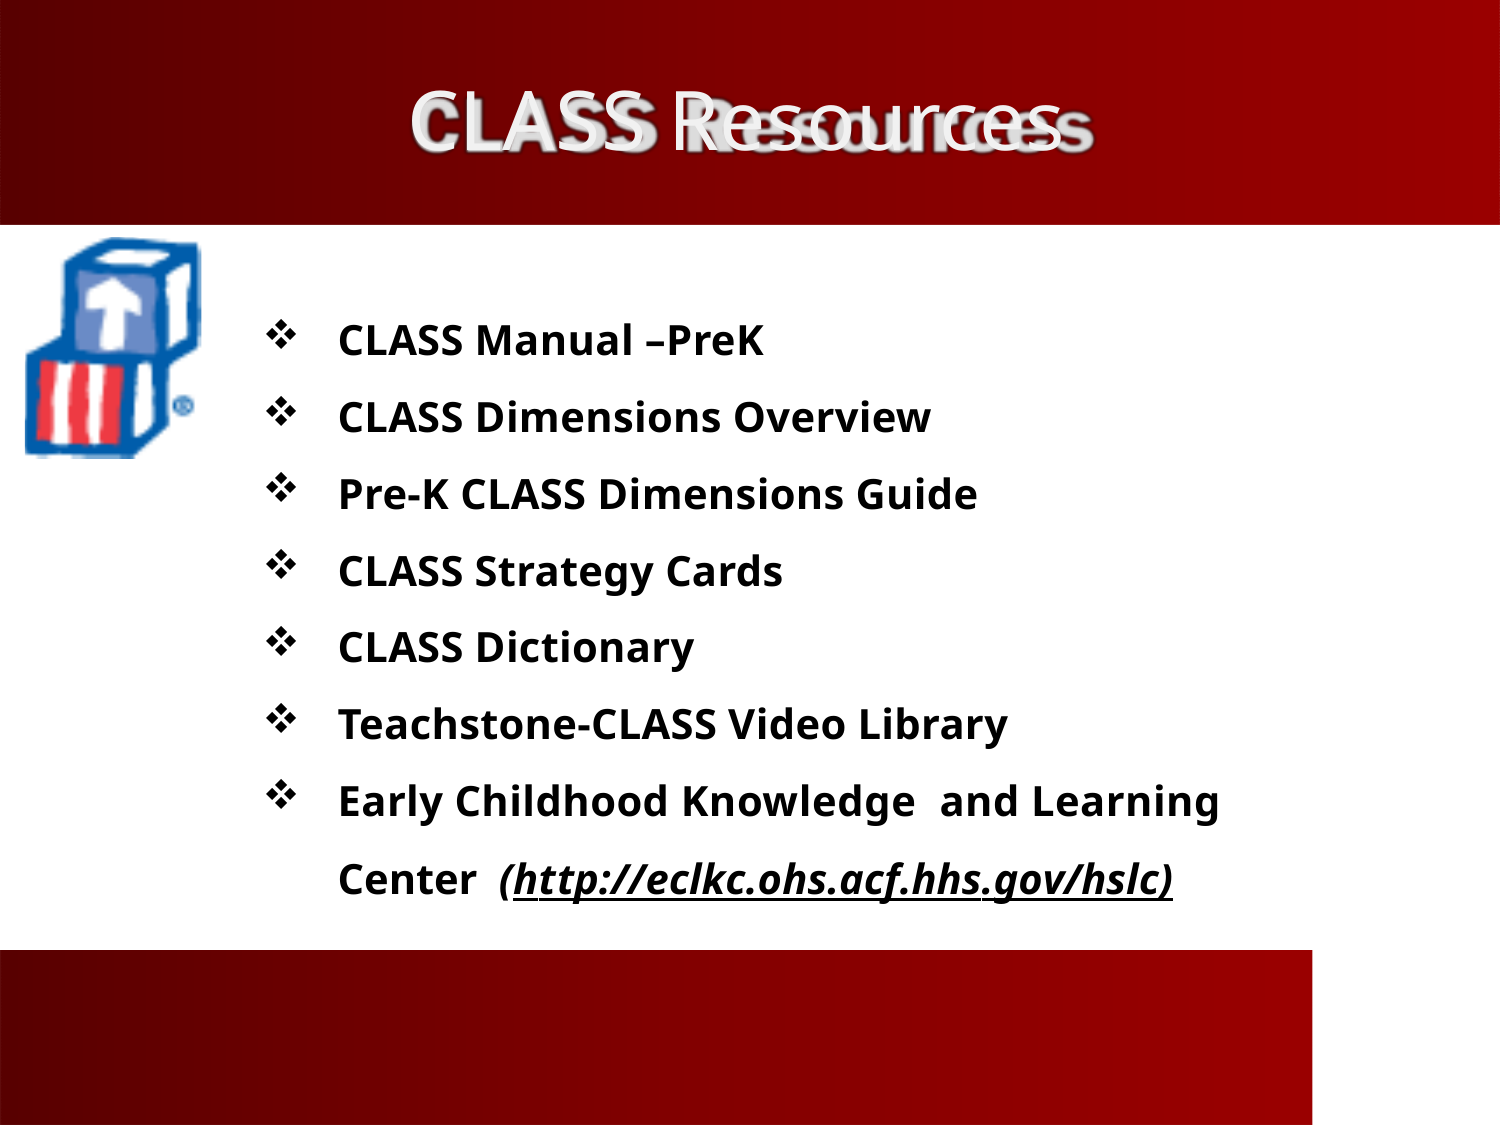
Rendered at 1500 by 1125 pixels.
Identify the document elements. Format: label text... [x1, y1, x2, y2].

text_box CLASS Manual –PreK CLASS Dimensions Overview Pre-K CLASS Dimensions Guide CLASS Strategy Cards CLASS Dictionary Teachstone-CLASS Video Library Early Childhood Knowledge and Learning Center (http://eclkc.ohs.acf.hhs.gov/hslc) [262, 287, 1365, 911]
title CLASS Resources [403, 65, 1097, 256]
picture [0, 0, 1500, 230]
picture [0, 950, 1313, 1125]
text_box [24, 237, 202, 459]
